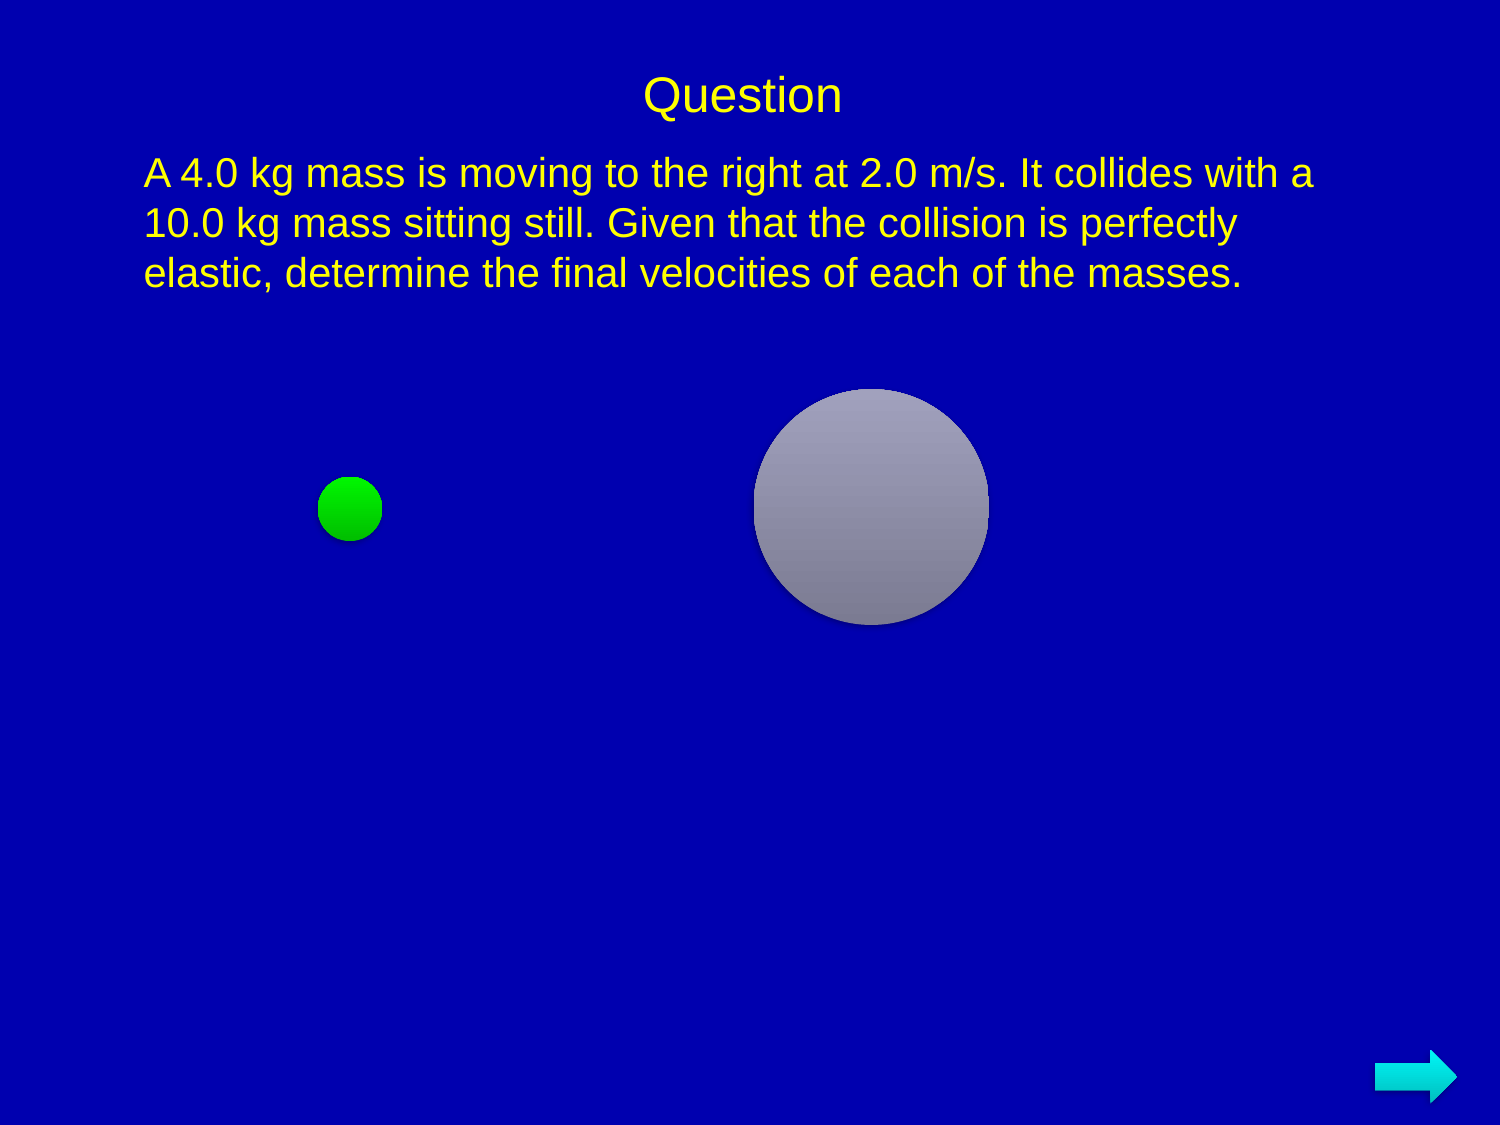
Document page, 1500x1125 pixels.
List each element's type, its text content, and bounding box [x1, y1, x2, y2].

text_box [1374, 1049, 1458, 1104]
text_box Question [74, 8, 1425, 176]
text_box [317, 476, 383, 542]
text_box A 4.0 kg mass is moving to the right at 2.0 m/s. It collides with a 10.0 kg mass sitting still. Given that the collision is perfectly elastic, determine the final velocities of each of the masses. [128, 138, 1371, 304]
text_box [753, 389, 990, 625]
